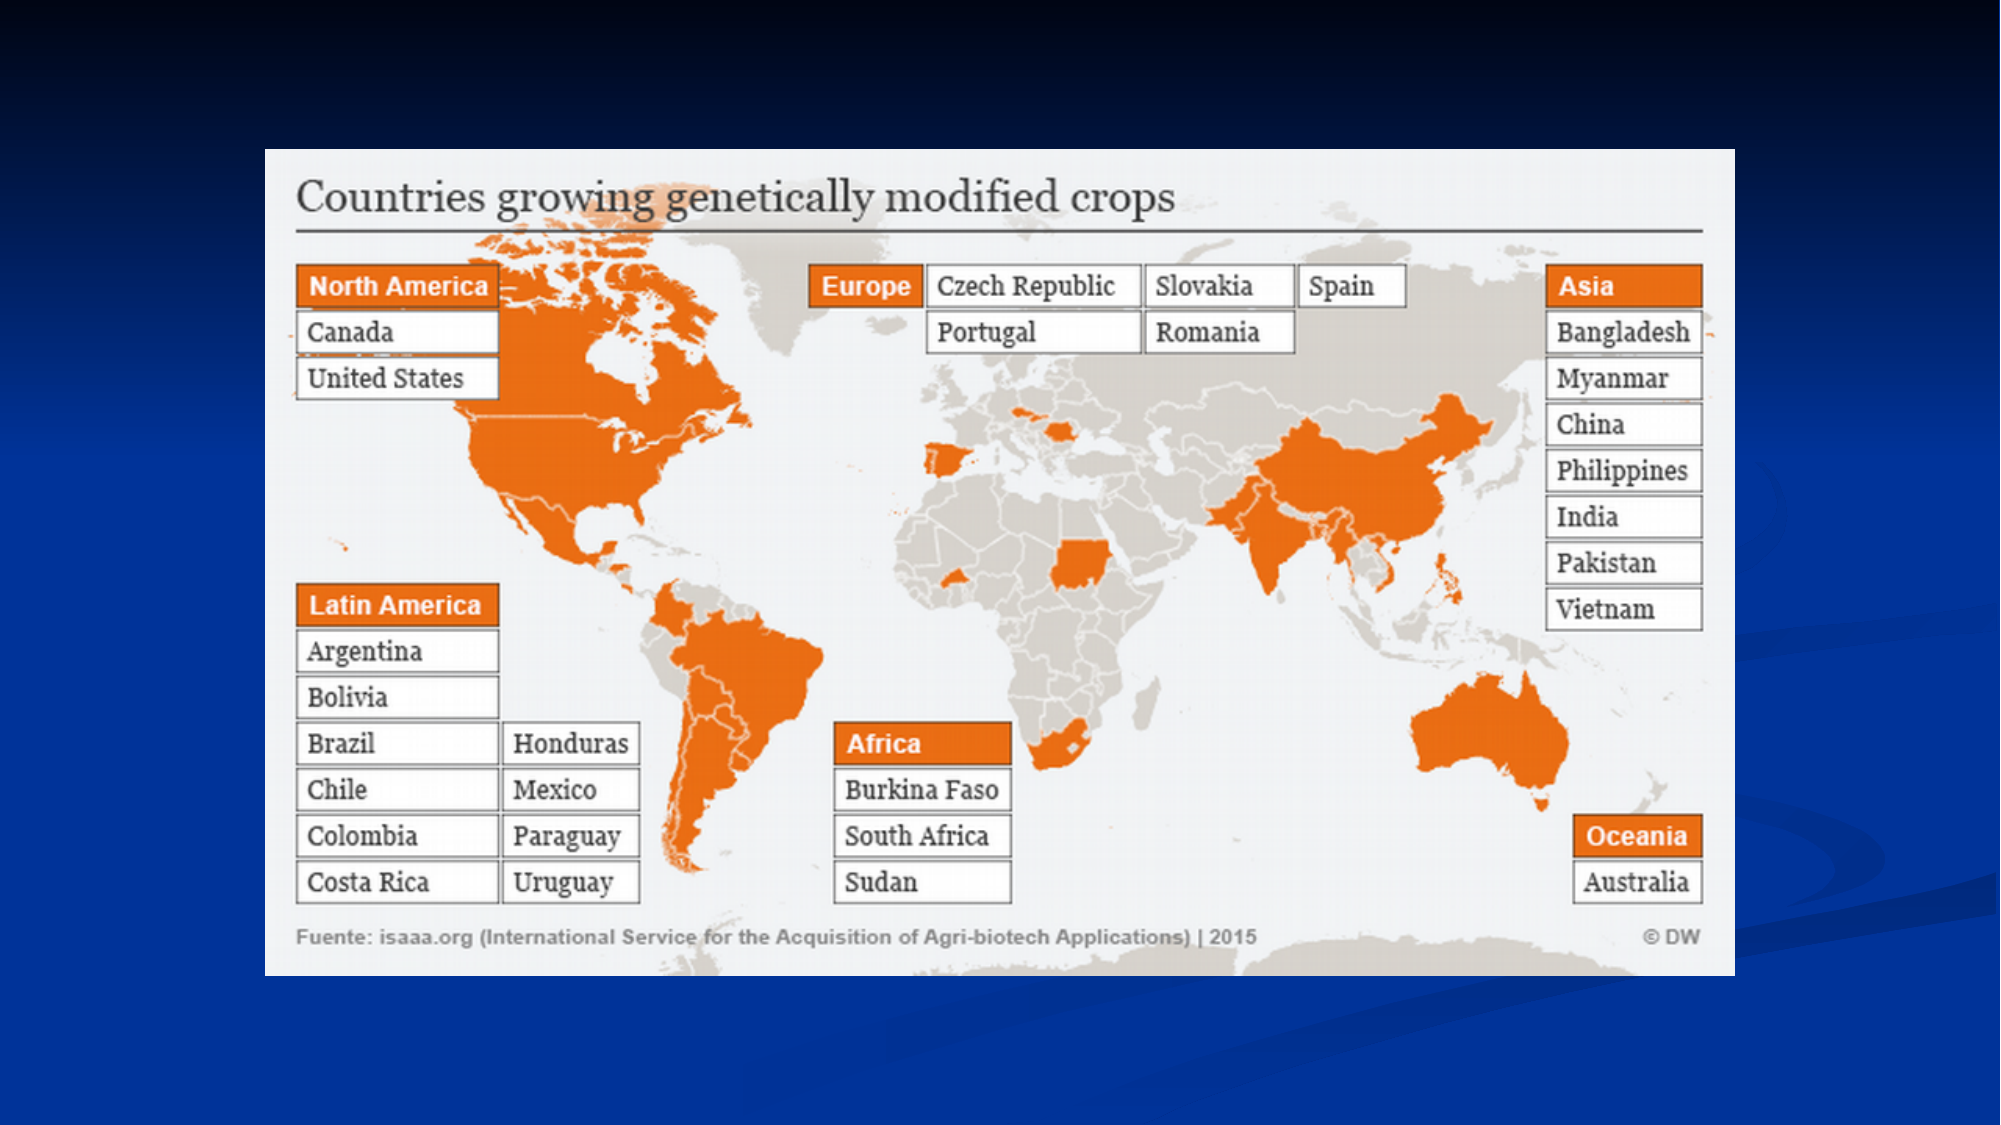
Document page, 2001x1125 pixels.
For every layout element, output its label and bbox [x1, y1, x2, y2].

picture [265, 148, 1735, 976]
